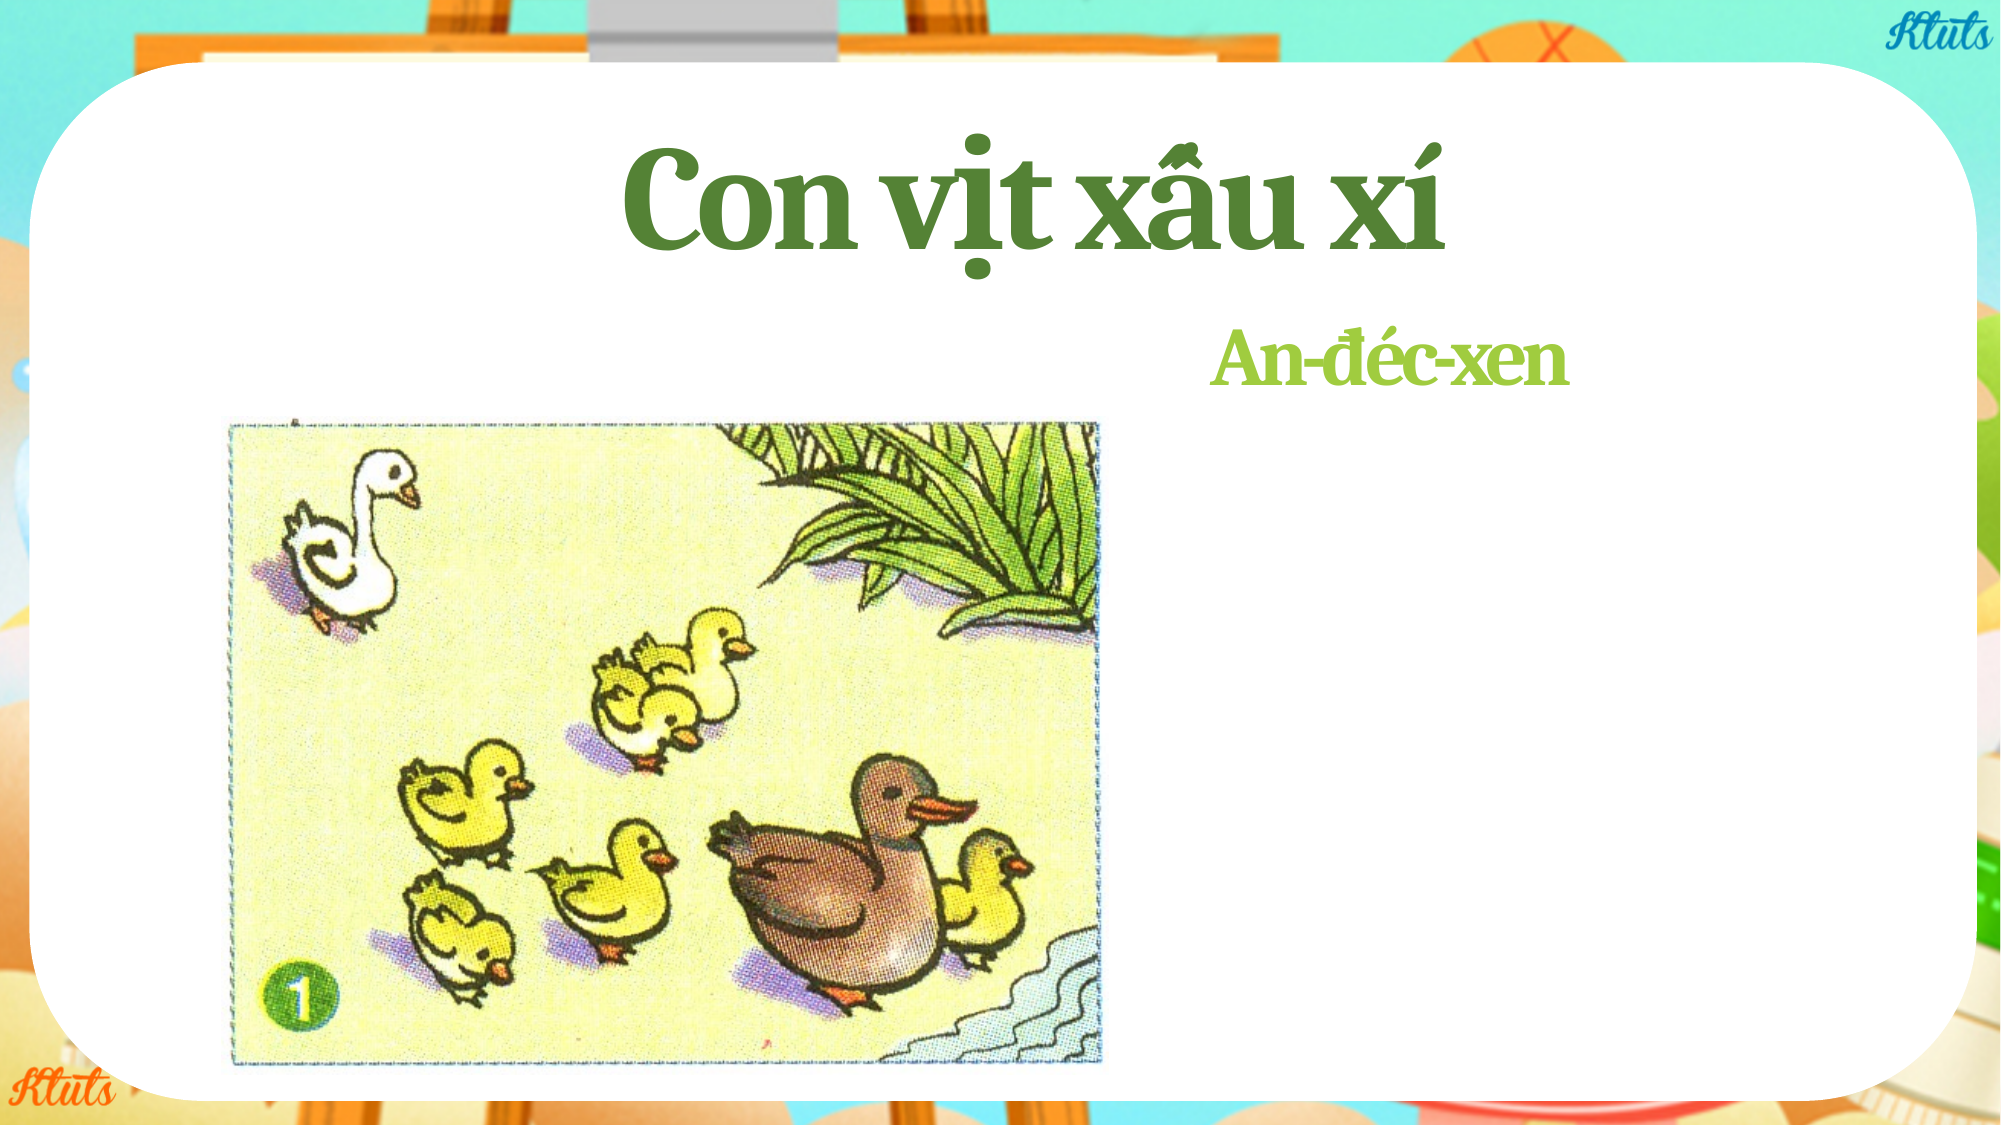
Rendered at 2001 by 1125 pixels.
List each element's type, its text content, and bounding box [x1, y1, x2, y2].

picture [0, 0, 2001, 1125]
text_box Con vịt xấu xí [403, 92, 1666, 288]
text_box An-đéc-xen [972, 288, 1732, 417]
text_box [28, 61, 1978, 1102]
